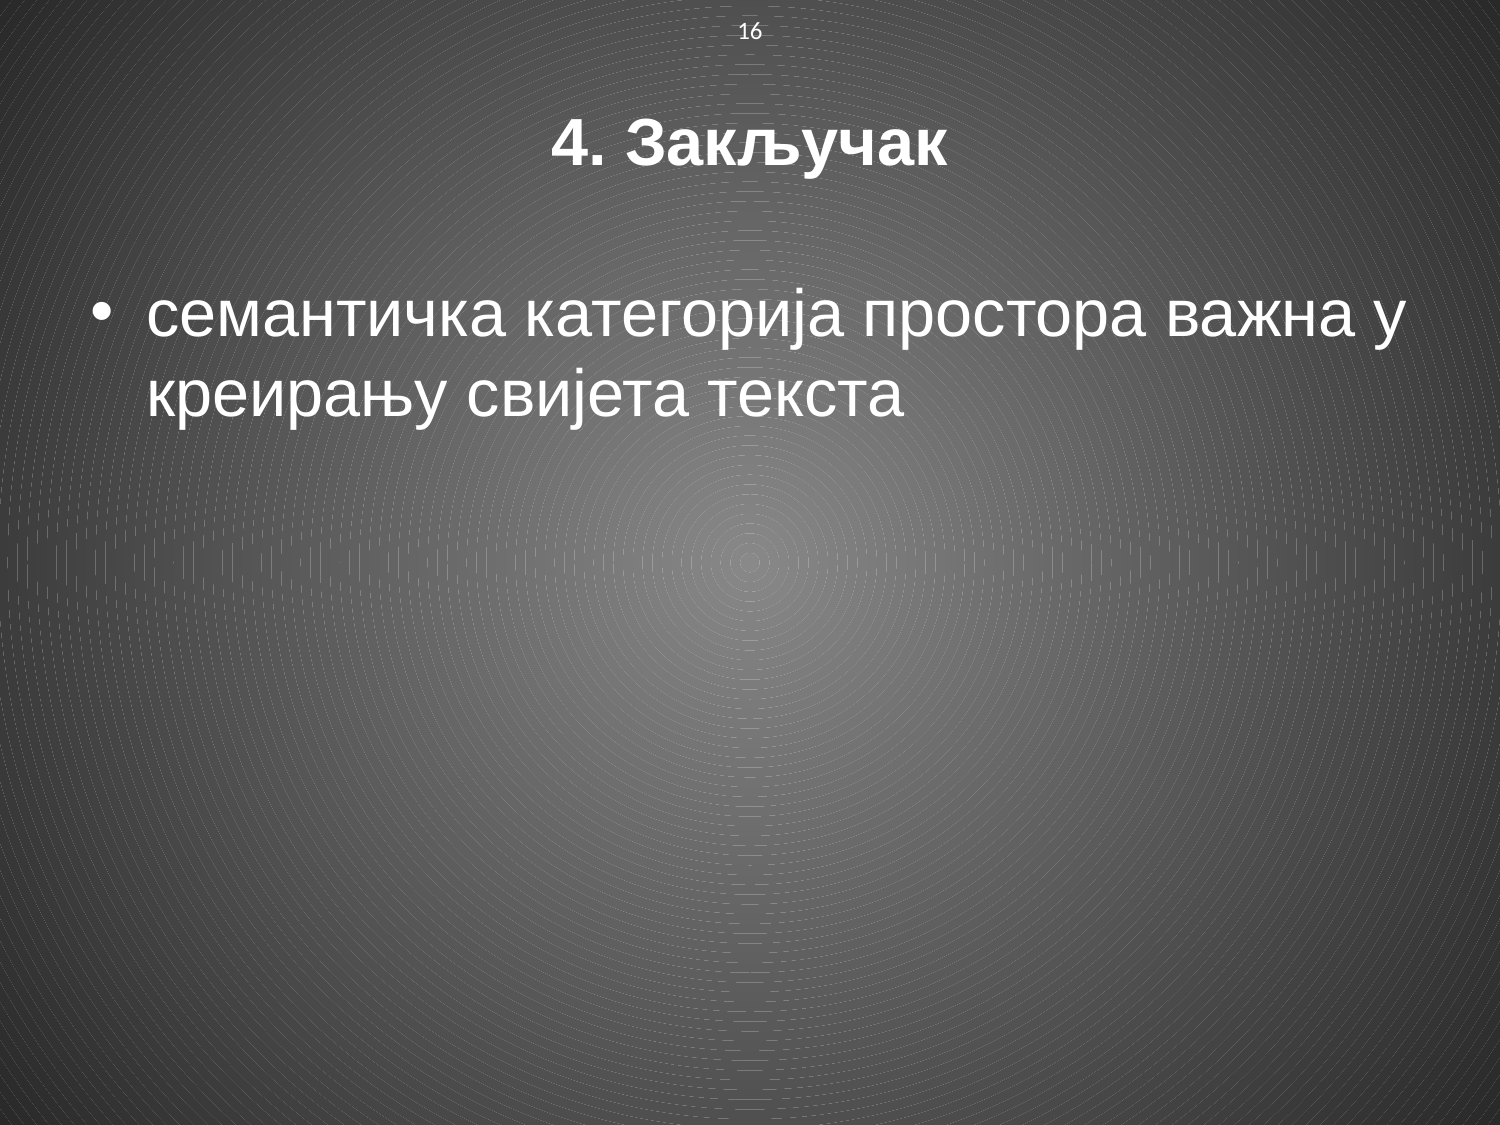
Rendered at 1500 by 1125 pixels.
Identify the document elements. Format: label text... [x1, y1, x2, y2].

slide_number 16 [0, 0, 1500, 60]
title 4. Закључак [75, 60, 1425, 233]
list семантичка категорија простора важна у креирању свијета текста [75, 262, 1425, 1005]
